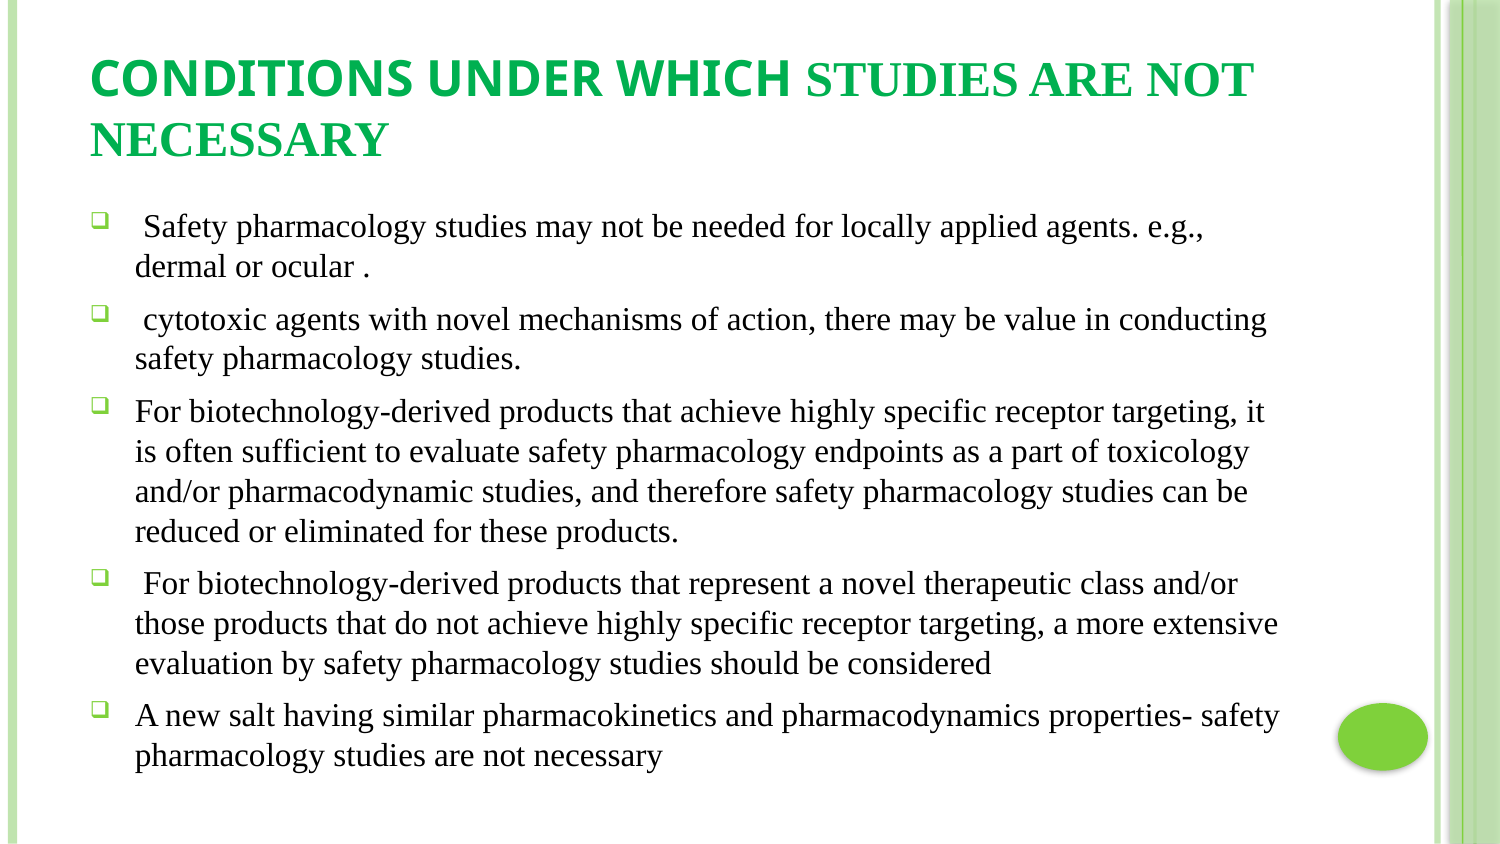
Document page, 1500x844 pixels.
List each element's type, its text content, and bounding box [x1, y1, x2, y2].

list Safety pharmacology studies may not be needed for locally applied agents. e.g., dermal or ocular . cytotoxic agents with novel mechanisms of action, there may be value in conducting safety pharmacology studies. For biotechnology-derived products that achieve highly specific receptor targeting, it is often sufficient to evaluate safety pharmacology endpoints as a part of toxicology and/or pharmacodynamic studies, and therefore safety pharmacology studies can be reduced or eliminated for these products. For biotechnology-derived products that represent a novel therapeutic class and/or those products that do not achieve highly specific receptor targeting, a more extensive evaluation by safety pharmacology studies should be considered A new salt having similar pharmacokinetics and pharmacodynamics properties- safety pharmacology studies are not necessary [75, 196, 1300, 797]
title Conditions under which Studies are not Necessary [75, 33, 1300, 175]
